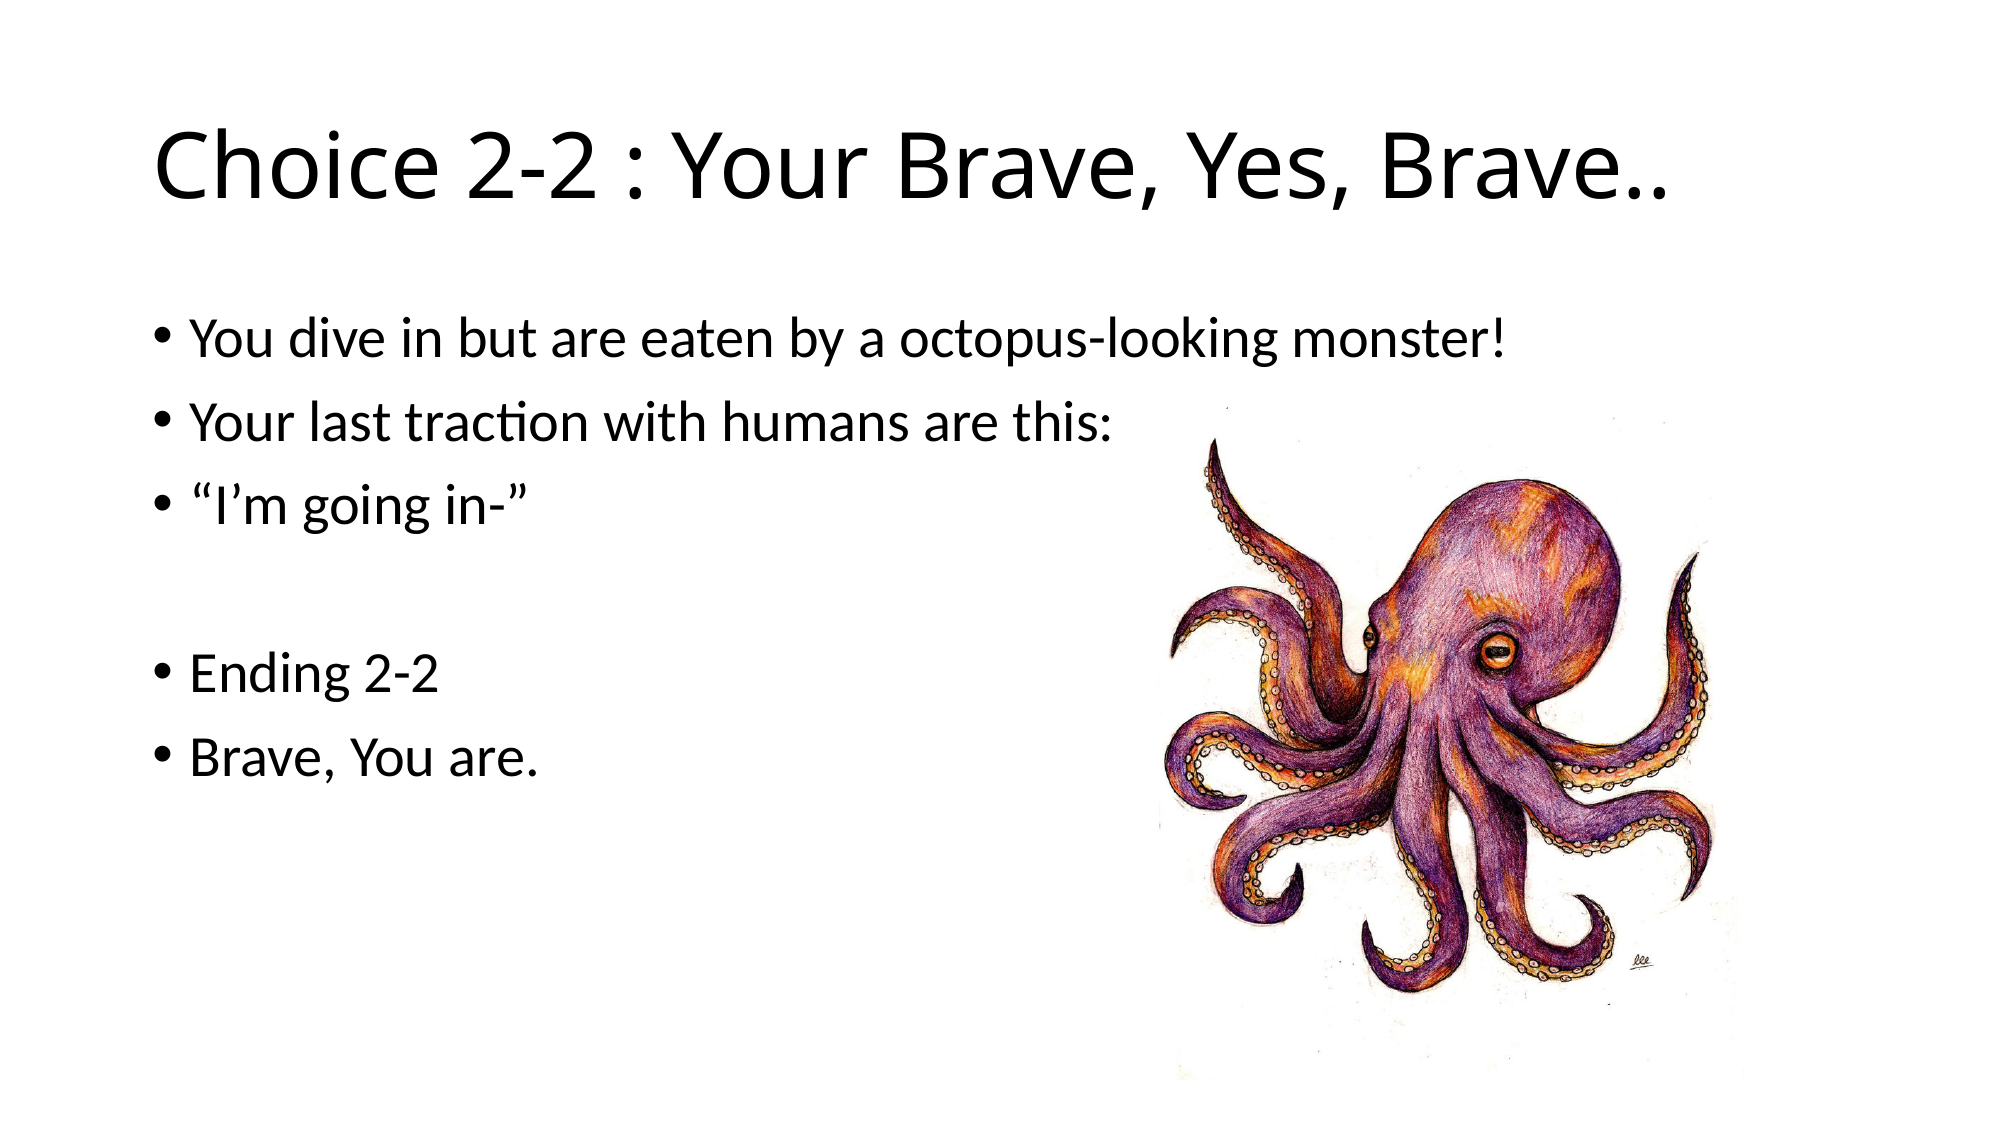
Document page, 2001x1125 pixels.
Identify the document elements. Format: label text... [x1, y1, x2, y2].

picture [1152, 402, 1744, 1080]
list You dive in but are eaten by a octopus-looking monster! Your last traction with humans are this: “I’m going in-” Ending 2-2 Brave, You are. [137, 299, 1863, 1014]
title Choice 2-2 : Your Brave, Yes, Brave.. [137, 59, 1863, 278]
